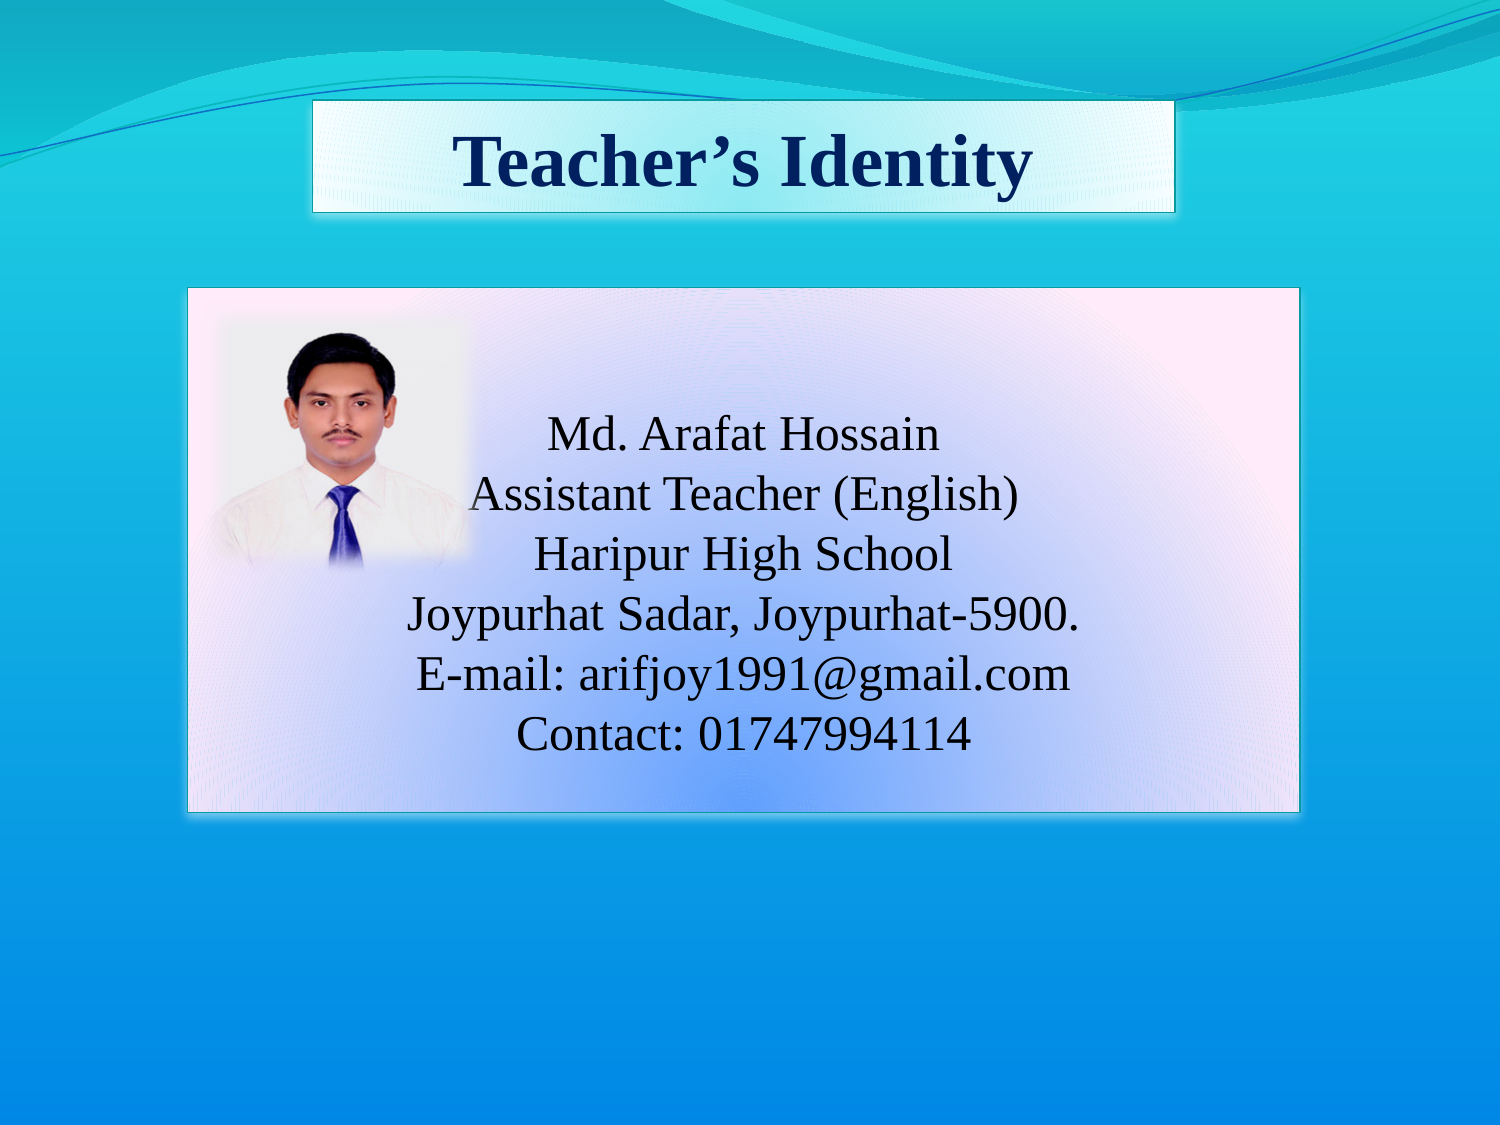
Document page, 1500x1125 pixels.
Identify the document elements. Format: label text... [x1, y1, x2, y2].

text_box Md. Arafat Hossain Assistant Teacher (English) Haripur High School Joypurhat Sadar, Joypurhat-5900. E-mail: arifjoy1991@gmail.com Contact: 01747994114 [187, 287, 1301, 813]
text_box Teacher’s Identity [312, 99, 1176, 213]
text_box The first letter of months, days, and holidays (but not seasons). [192, 301, 494, 589]
picture [199, 299, 488, 576]
